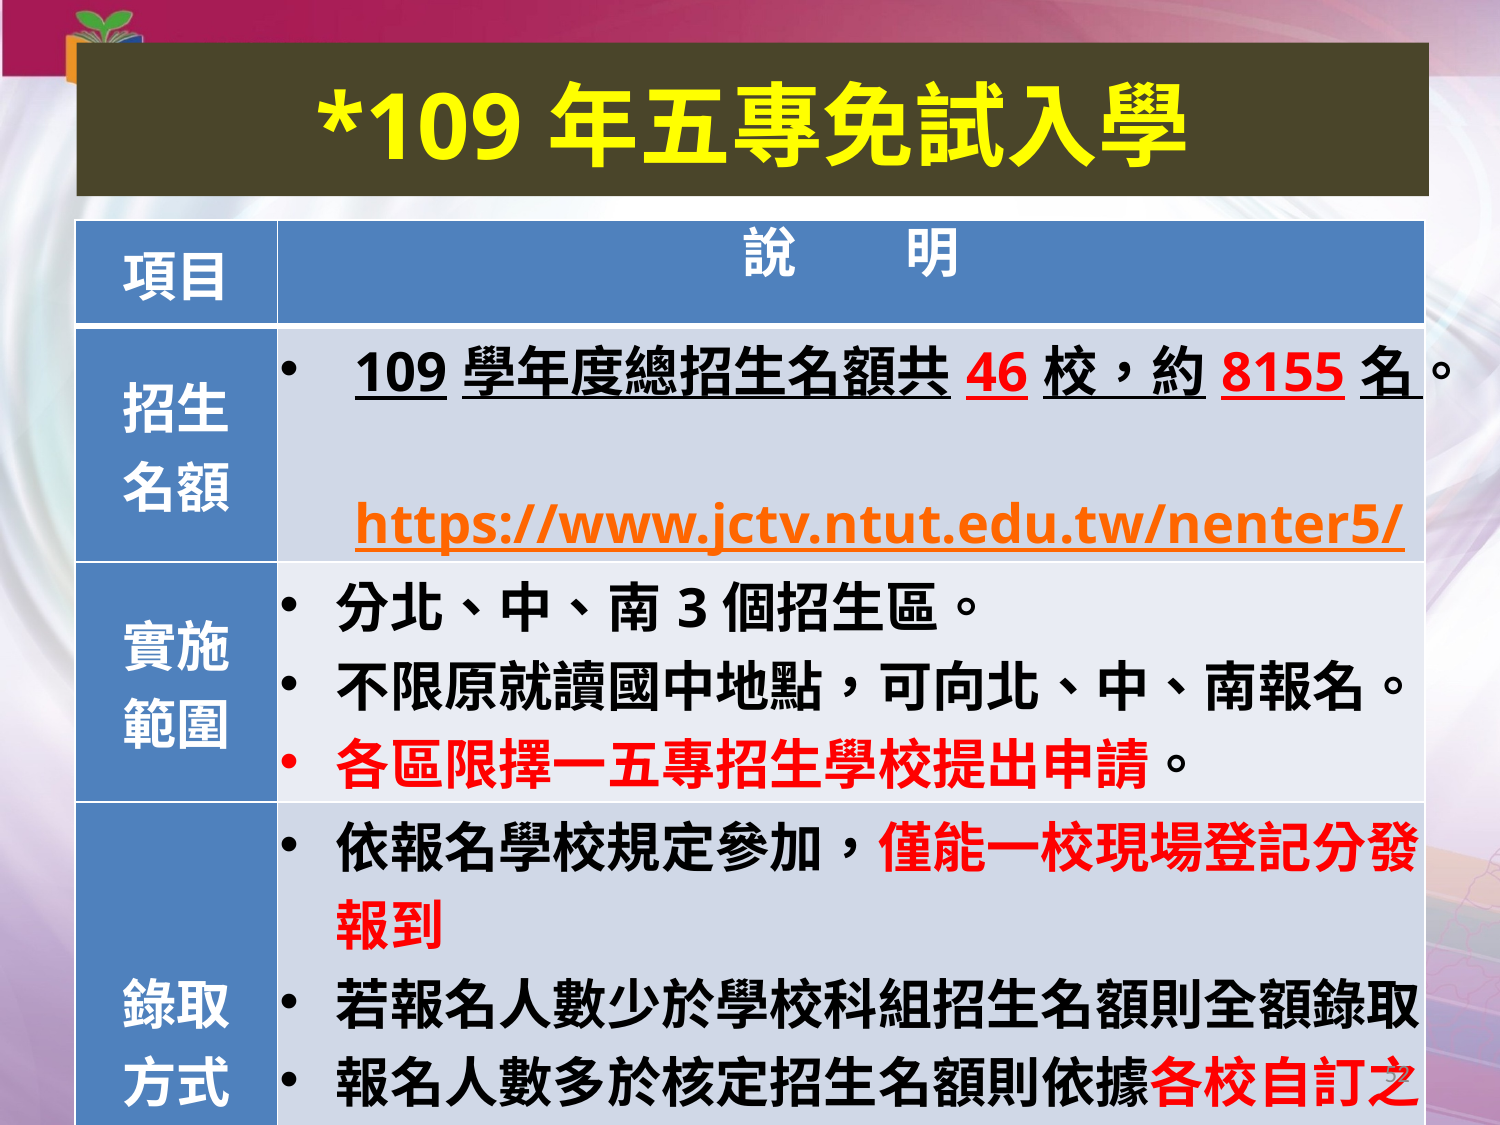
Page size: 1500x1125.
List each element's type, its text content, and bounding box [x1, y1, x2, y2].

picture [0, 0, 1500, 1125]
table_header 說 明 [278, 221, 1424, 323]
table_header 項目 [76, 221, 277, 323]
table_cell 依報名學校規定參加，僅能一校現場登記分發報到 若報名人數少於學校科組招生名額則全額錄取 報名人數多於核定招生名額則依據各校自訂之免試入學超額比序項目進行比序，以積分高低作為分發依據。(採現場撕榜方式分發) [278, 803, 1424, 1125]
table_cell 錄取 方式 [76, 803, 277, 1125]
table_cell 招生 名額 [76, 329, 277, 561]
table_cell 實施 範圍 [76, 563, 277, 801]
slide_number 52 [1074, 1042, 1425, 1103]
table_cell 109學年度總招生名額共46校，約8155名。 https://www.jctv.ntut.edu.tw/nenter5/ [278, 329, 1424, 561]
text_box *109年五專免試入學 [76, 42, 1429, 197]
table_cell 分北、中、南3個招生區。 不限原就讀國中地點，可向北、中、南報名。 各區限擇一五專招生學校提出申請。 [278, 563, 1424, 801]
